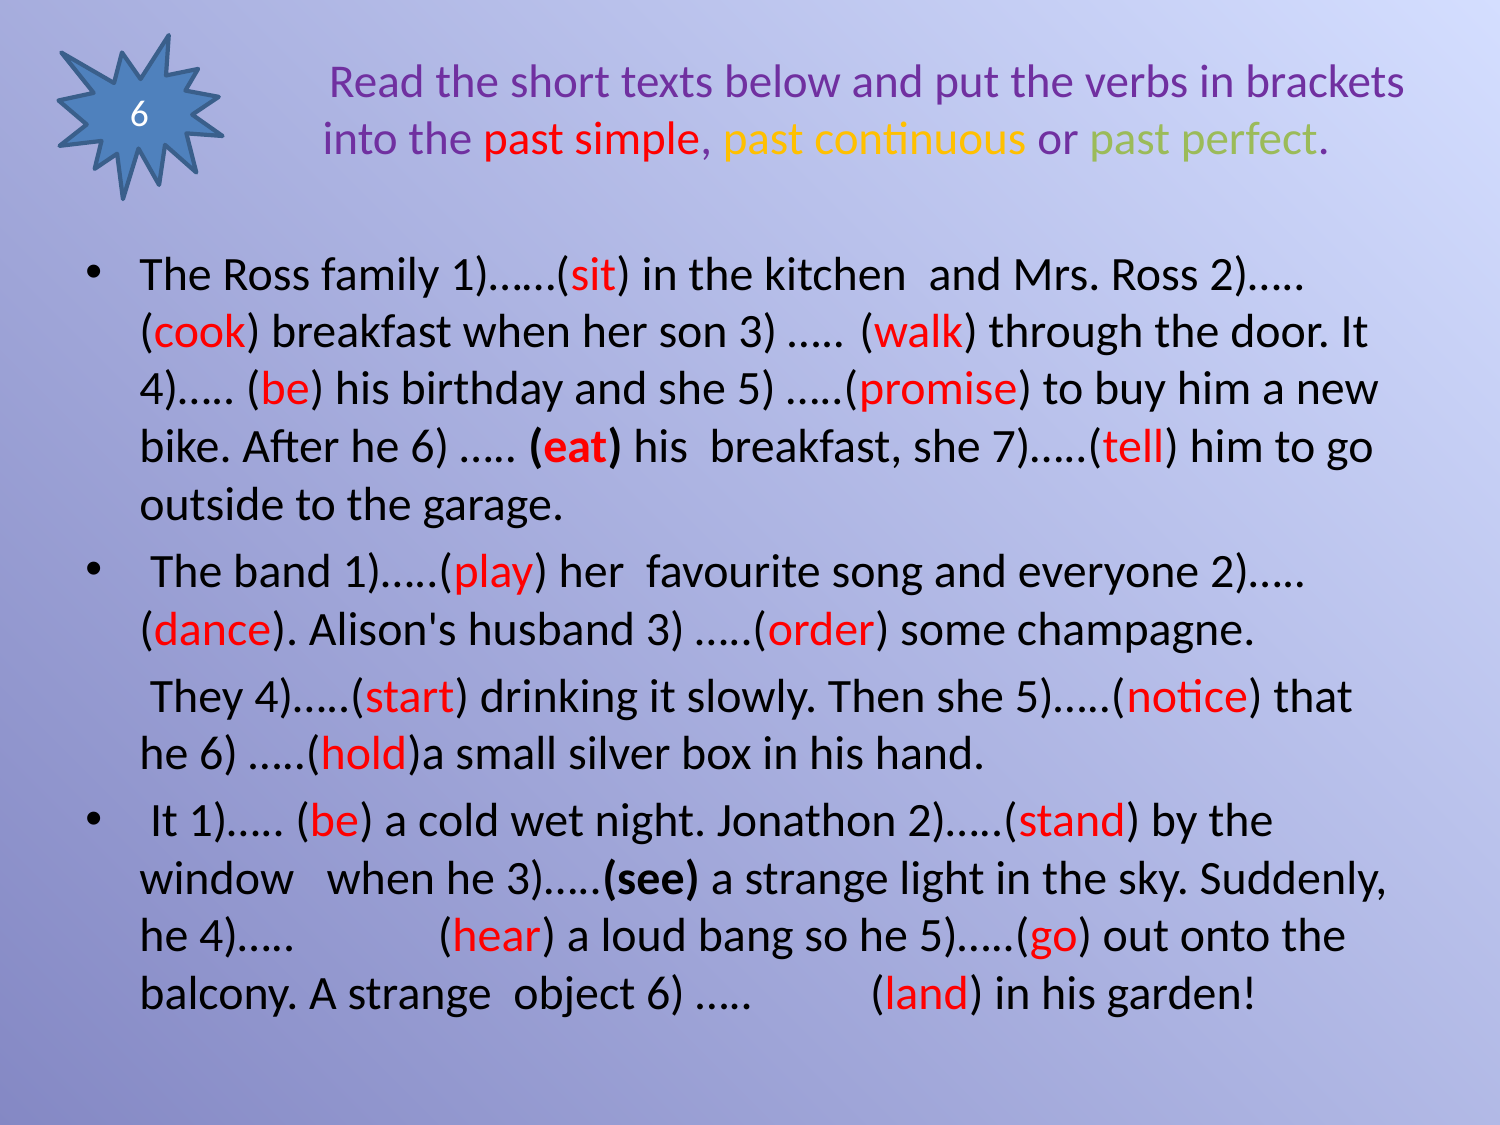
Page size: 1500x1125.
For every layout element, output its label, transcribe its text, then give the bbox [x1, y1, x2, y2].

list The Ross family 1)……(sit) in the kitchen and Mrs. Ross 2)…..(cook) breakfast when her son 3) ….. (walk) through the door. It 4)….. (be) his birthday and she 5) …..(promise) to buy him a new bike. After he 6) ….. (eat) his breakfast, she 7)…..(tell) him to go outside to the garage. The band 1)…..(play) her favourite song and everyone 2)….. (dance). Alison's husband 3) …..(order) some champagne. They 4)…..(start) drinking it slowly. Then she 5)…..(notice) that he 6) …..(hold)a small silver box in his hand. It 1)….. (be) a cold wet night. Jonathon 2)…..(stand) by the window when he 3)…..(see) a strange light in the sky. Suddenly, he 4)….. (hear) a loud bang so he 5)…..(go) out onto the balcony. A strange object 6) ….. (land) in his garden! [70, 234, 1421, 1079]
title Read the short texts below and put the verbs in brackets into the past simple, past continuous or past perfect. [210, 35, 1442, 223]
text_box 6 [56, 33, 225, 202]
